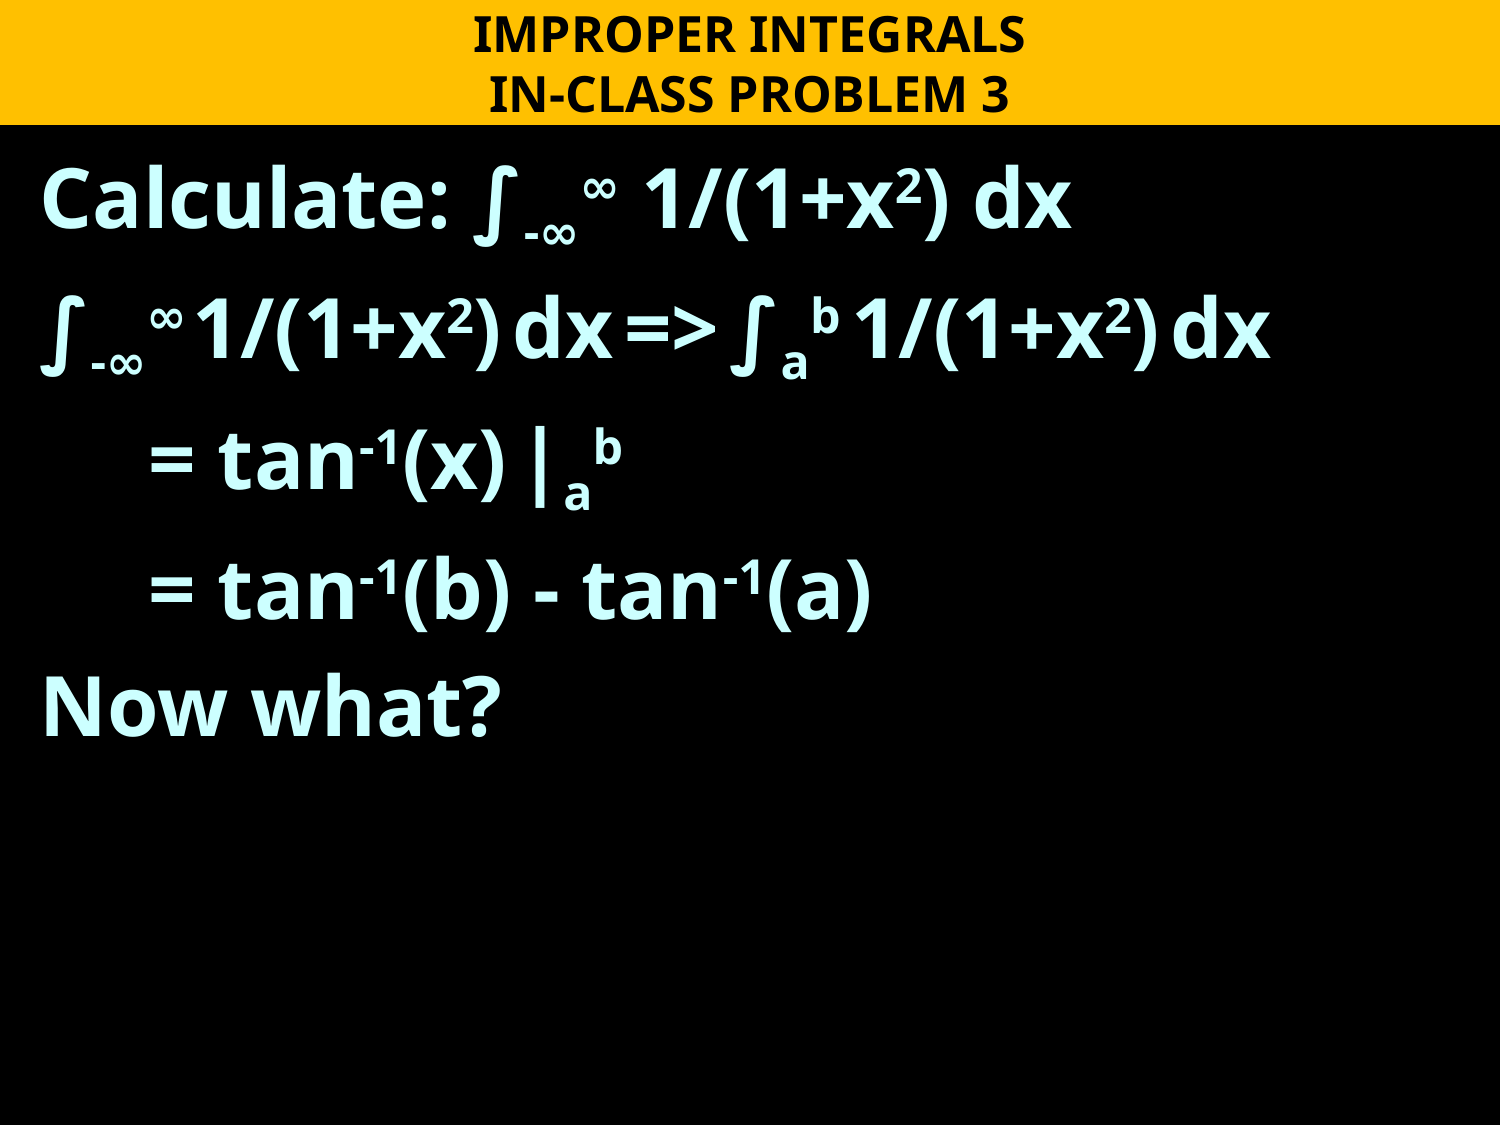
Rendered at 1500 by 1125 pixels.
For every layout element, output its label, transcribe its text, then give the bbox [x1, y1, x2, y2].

list Calculate: ∫-∞∞ 1/(1+x2) dx ∫-∞∞ 1/(1+x2) dx => ∫ab 1/(1+x2) dx = tan-1(x) |ab = tan-1(b) - tan-1(a) Now what? [24, 137, 1500, 1063]
text_box IMPROPER INTEGRALS IN-CLASS PROBLEM 3 [0, 0, 1500, 125]
